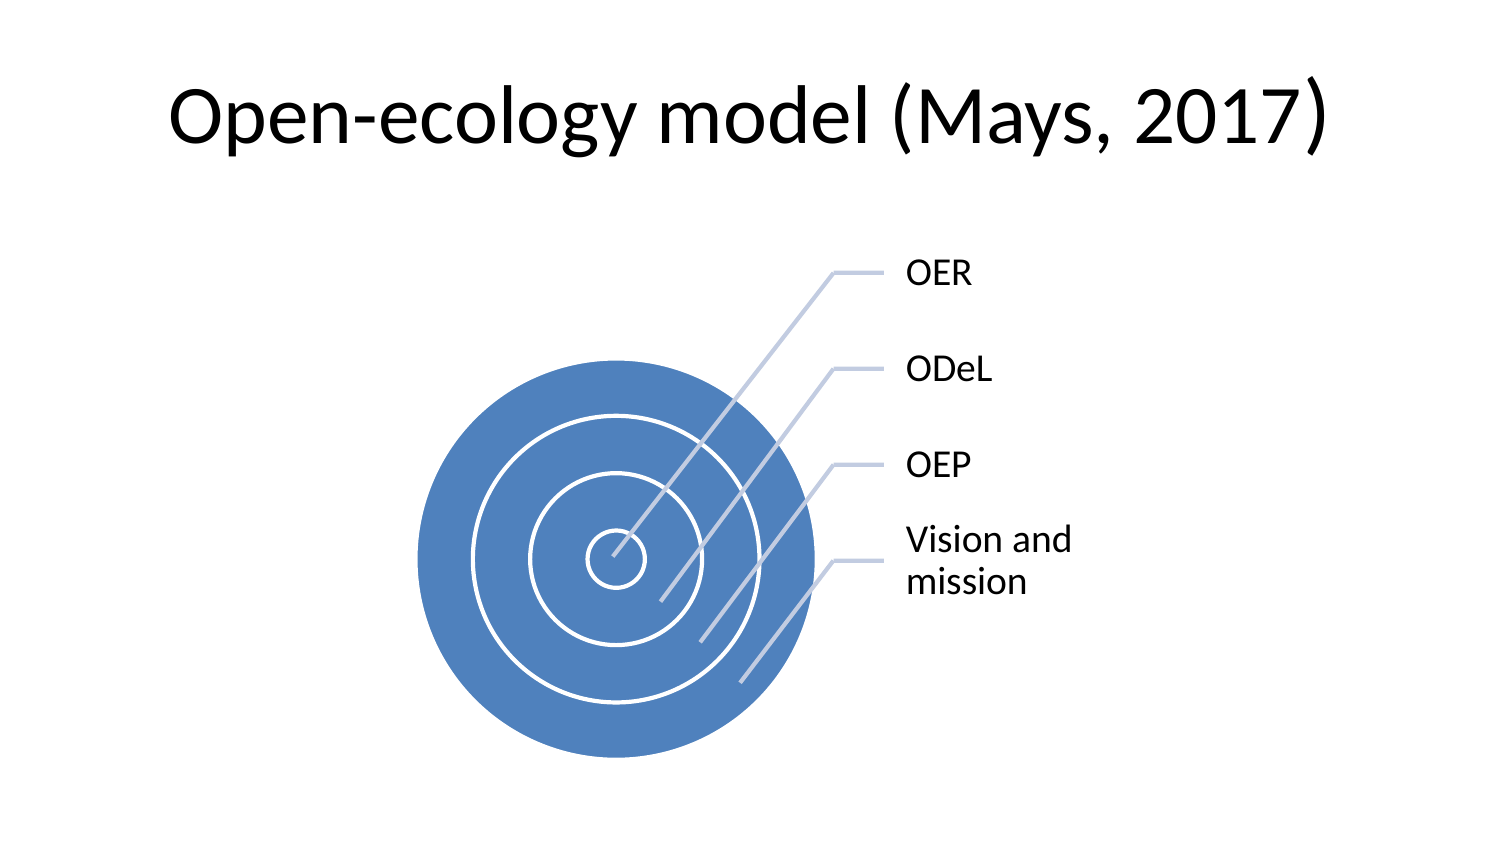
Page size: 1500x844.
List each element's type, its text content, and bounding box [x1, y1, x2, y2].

title Open-ecology model (Mays, 2017) [103, 44, 1397, 208]
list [102, 224, 1398, 761]
